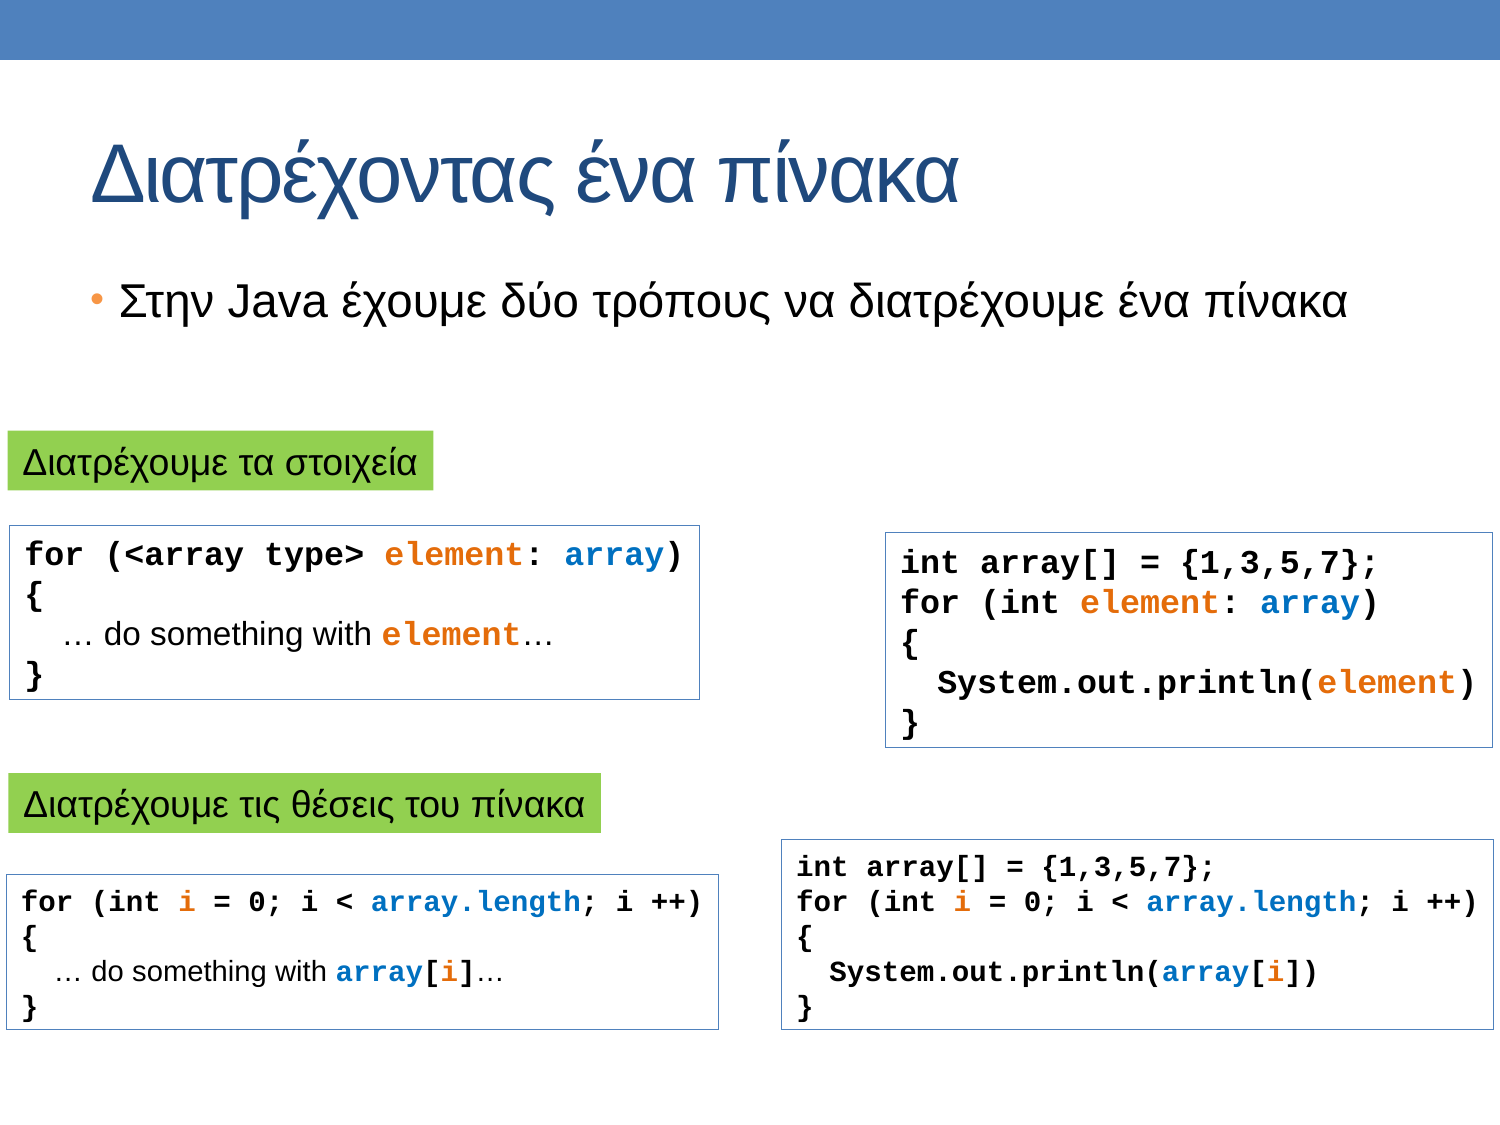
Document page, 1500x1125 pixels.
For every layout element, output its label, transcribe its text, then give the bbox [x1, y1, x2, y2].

text_box for (int i = 0; i < array.length; i ++) { … do something with array[i]… } [6, 874, 719, 1030]
list Στην Java έχουμε δύο τρόπους να διατρέχουμε ένα πίνακα [75, 262, 1425, 388]
text_box for (<array type> element: array) { … do something with element… } [9, 525, 700, 700]
title Διατρέχοντας ένα πίνακα [75, 87, 1425, 250]
text_box Διατρέχουμε τα στοιχεία [7, 430, 434, 491]
text_box int array[] = {1,3,5,7}; for (int i = 0; i < array.length; i ++) { System.out.println(array[i]) } [781, 839, 1494, 1030]
text_box Διατρέχουμε τις θέσεις του πίνακα [8, 773, 601, 833]
text_box int array[] = {1,3,5,7}; for (int element: array) { System.out.println(element) } [885, 532, 1493, 748]
